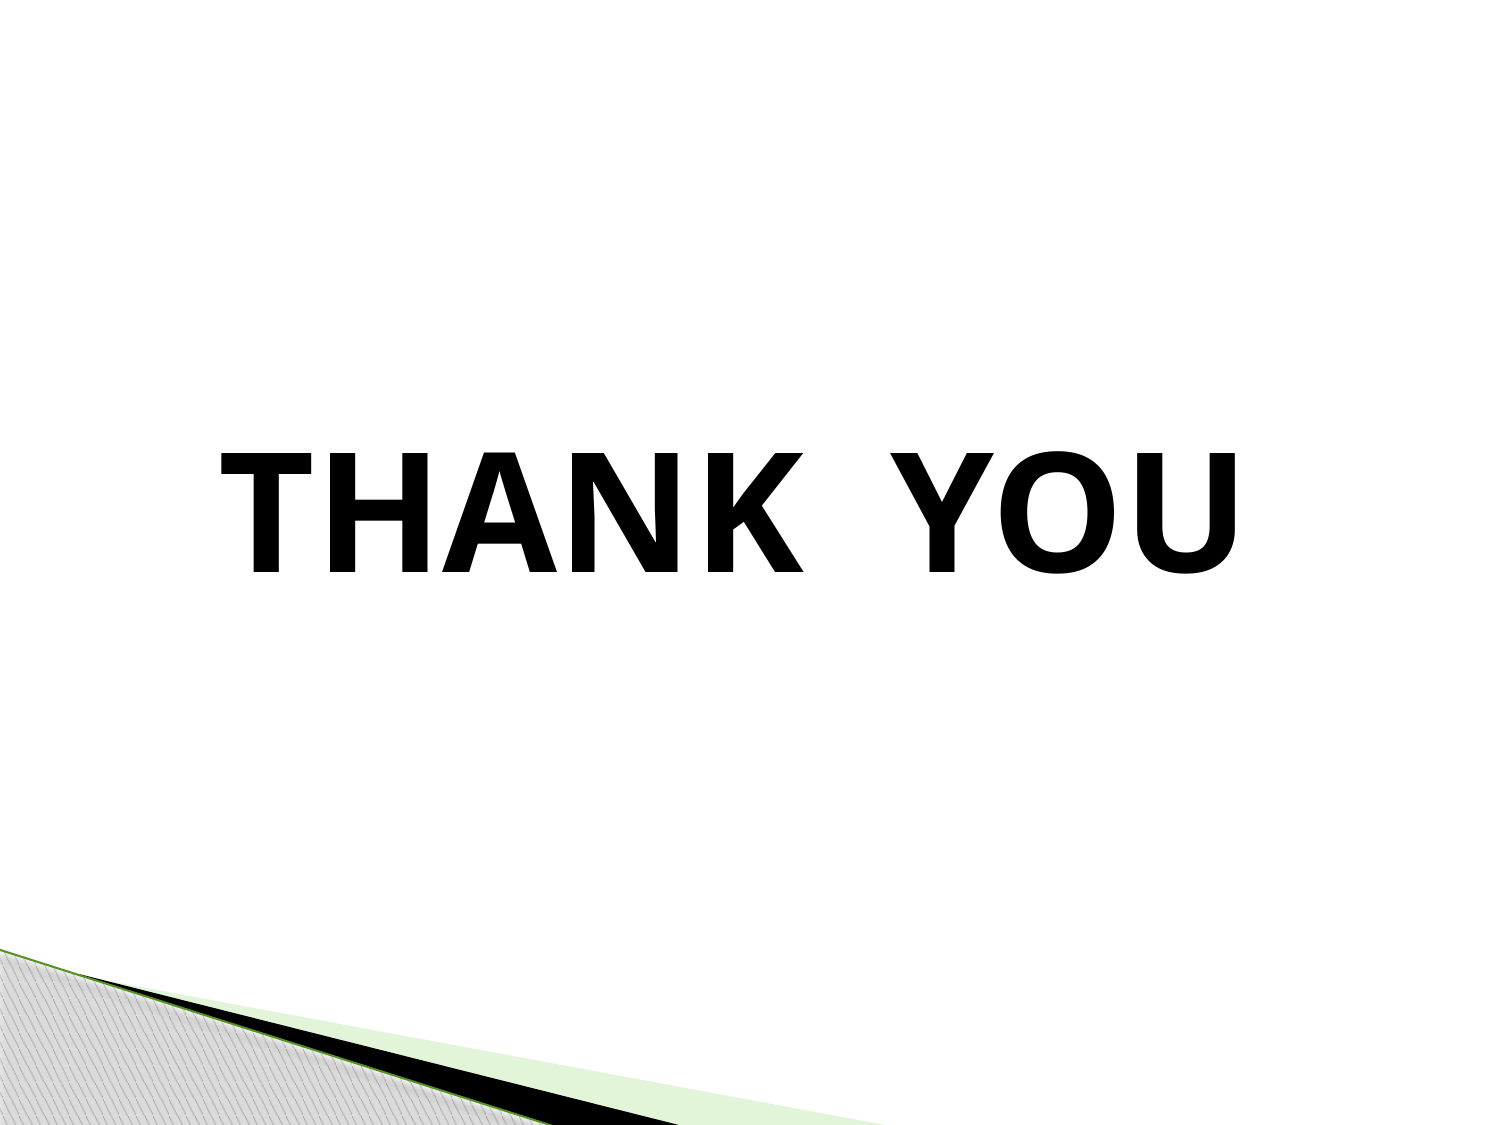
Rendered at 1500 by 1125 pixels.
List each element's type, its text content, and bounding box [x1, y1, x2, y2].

text_box THANK YOU [203, 398, 1265, 614]
